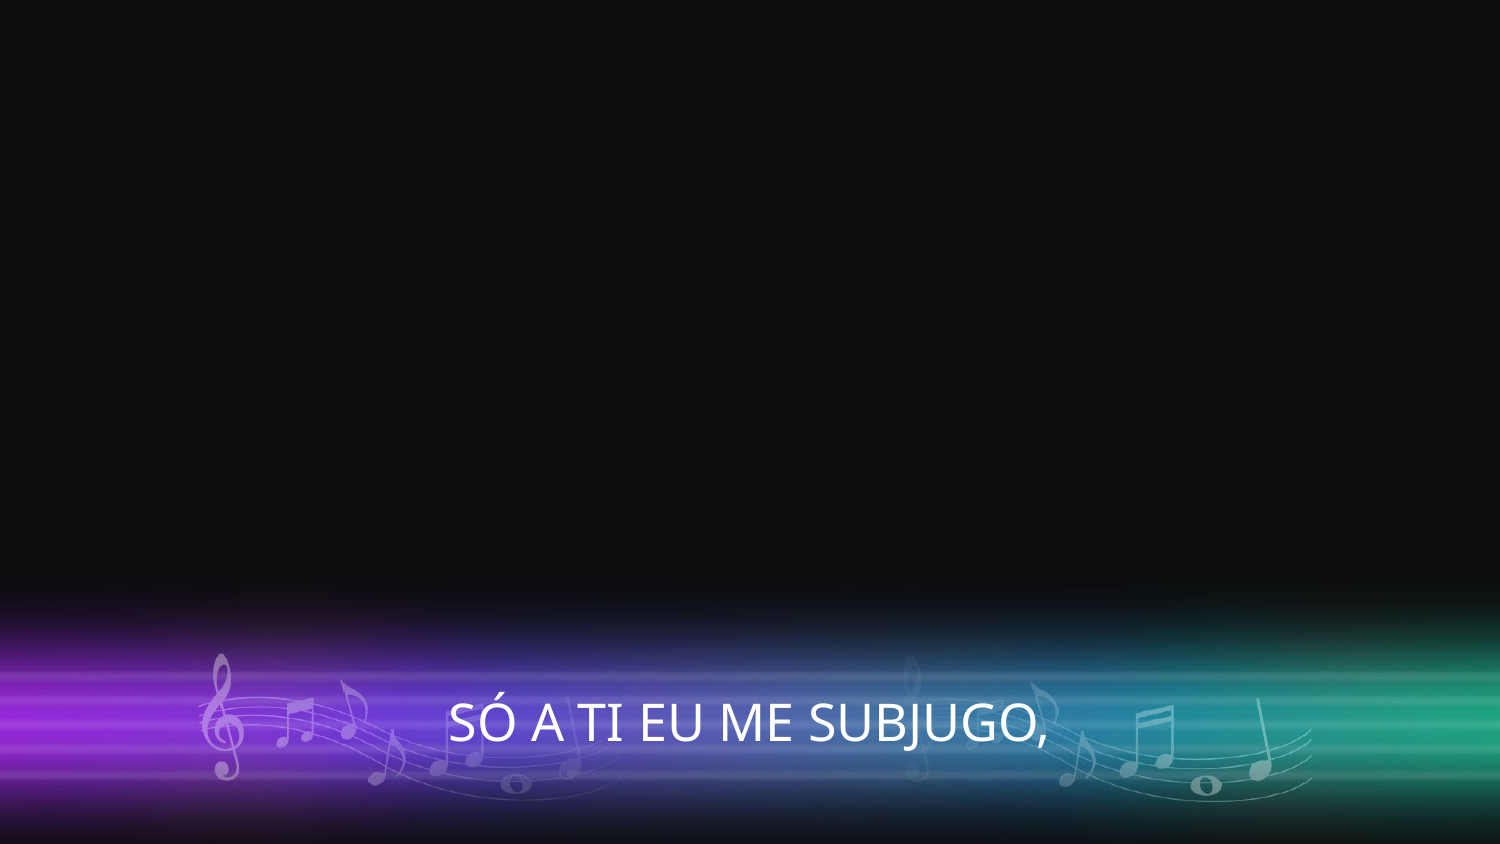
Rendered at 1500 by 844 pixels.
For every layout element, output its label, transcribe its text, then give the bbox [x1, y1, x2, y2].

text_box SÓ A TI EU ME SUBJUGO, [312, 682, 1187, 760]
picture [0, 0, 1500, 844]
